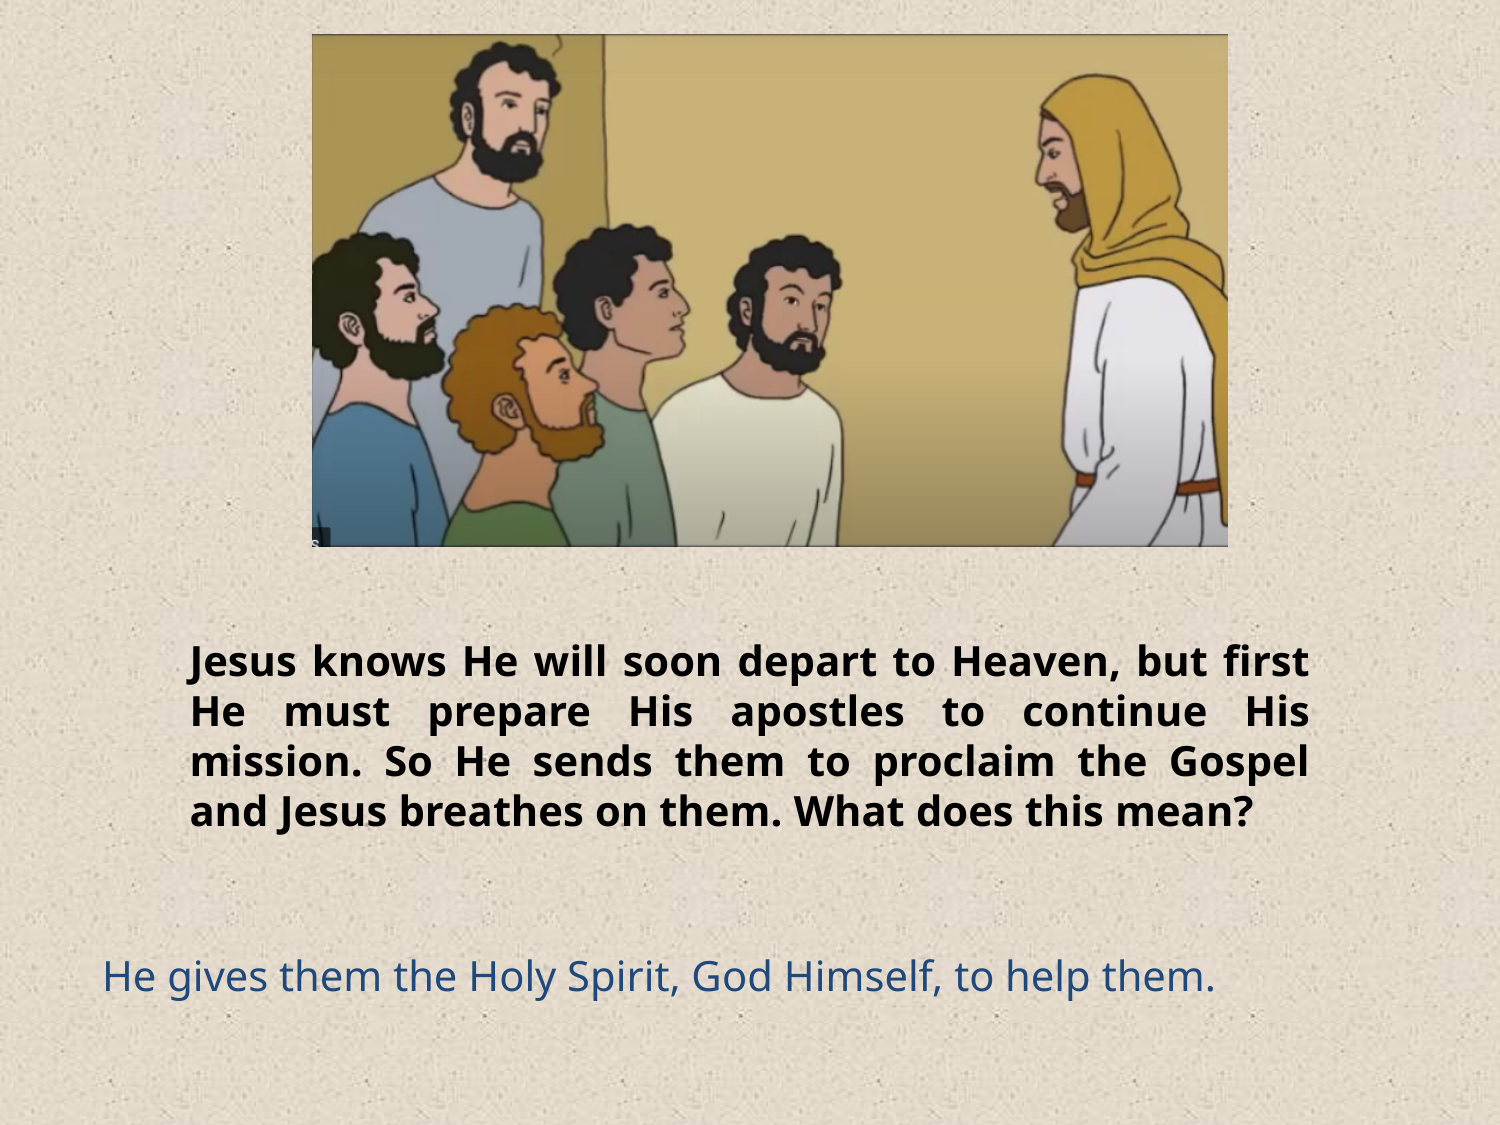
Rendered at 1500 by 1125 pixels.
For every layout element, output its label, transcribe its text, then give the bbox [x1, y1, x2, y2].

text_box Jesus knows He will soon depart to Heaven, but first He must prepare His apostles to continue His mission. So He sends them to proclaim the Gospel and Jesus breathes on them. What does this mean? [174, 627, 1326, 842]
picture [0, 0, 1500, 1125]
text_box He gives them the Holy Spirit, God Himself, to help them. [87, 942, 1453, 1008]
